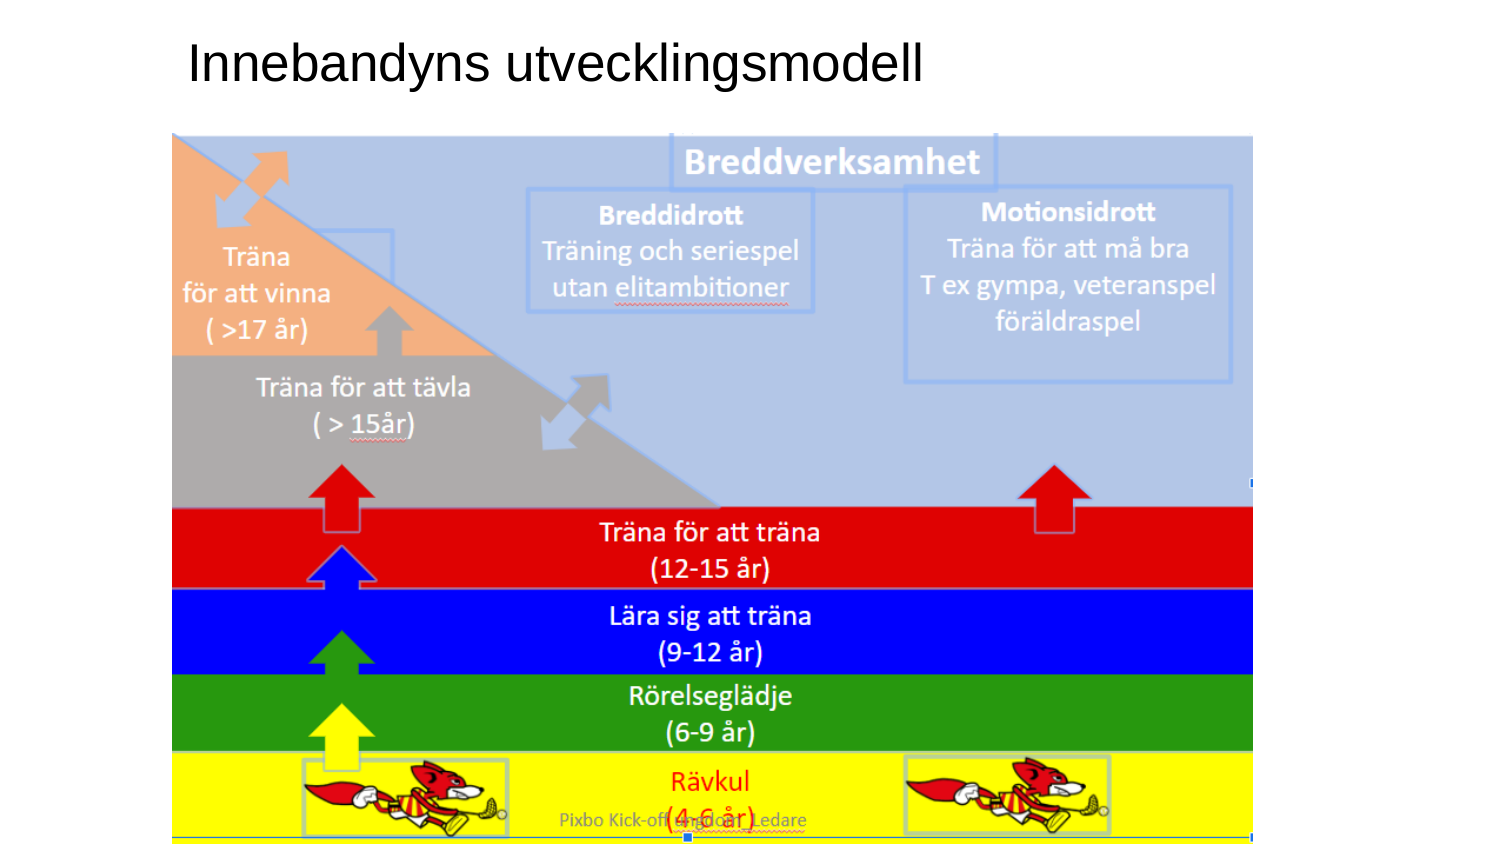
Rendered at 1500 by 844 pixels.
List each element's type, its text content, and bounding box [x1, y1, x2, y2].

title Innebandyns utvecklingsmodell [172, 13, 1472, 108]
picture [172, 133, 1253, 844]
